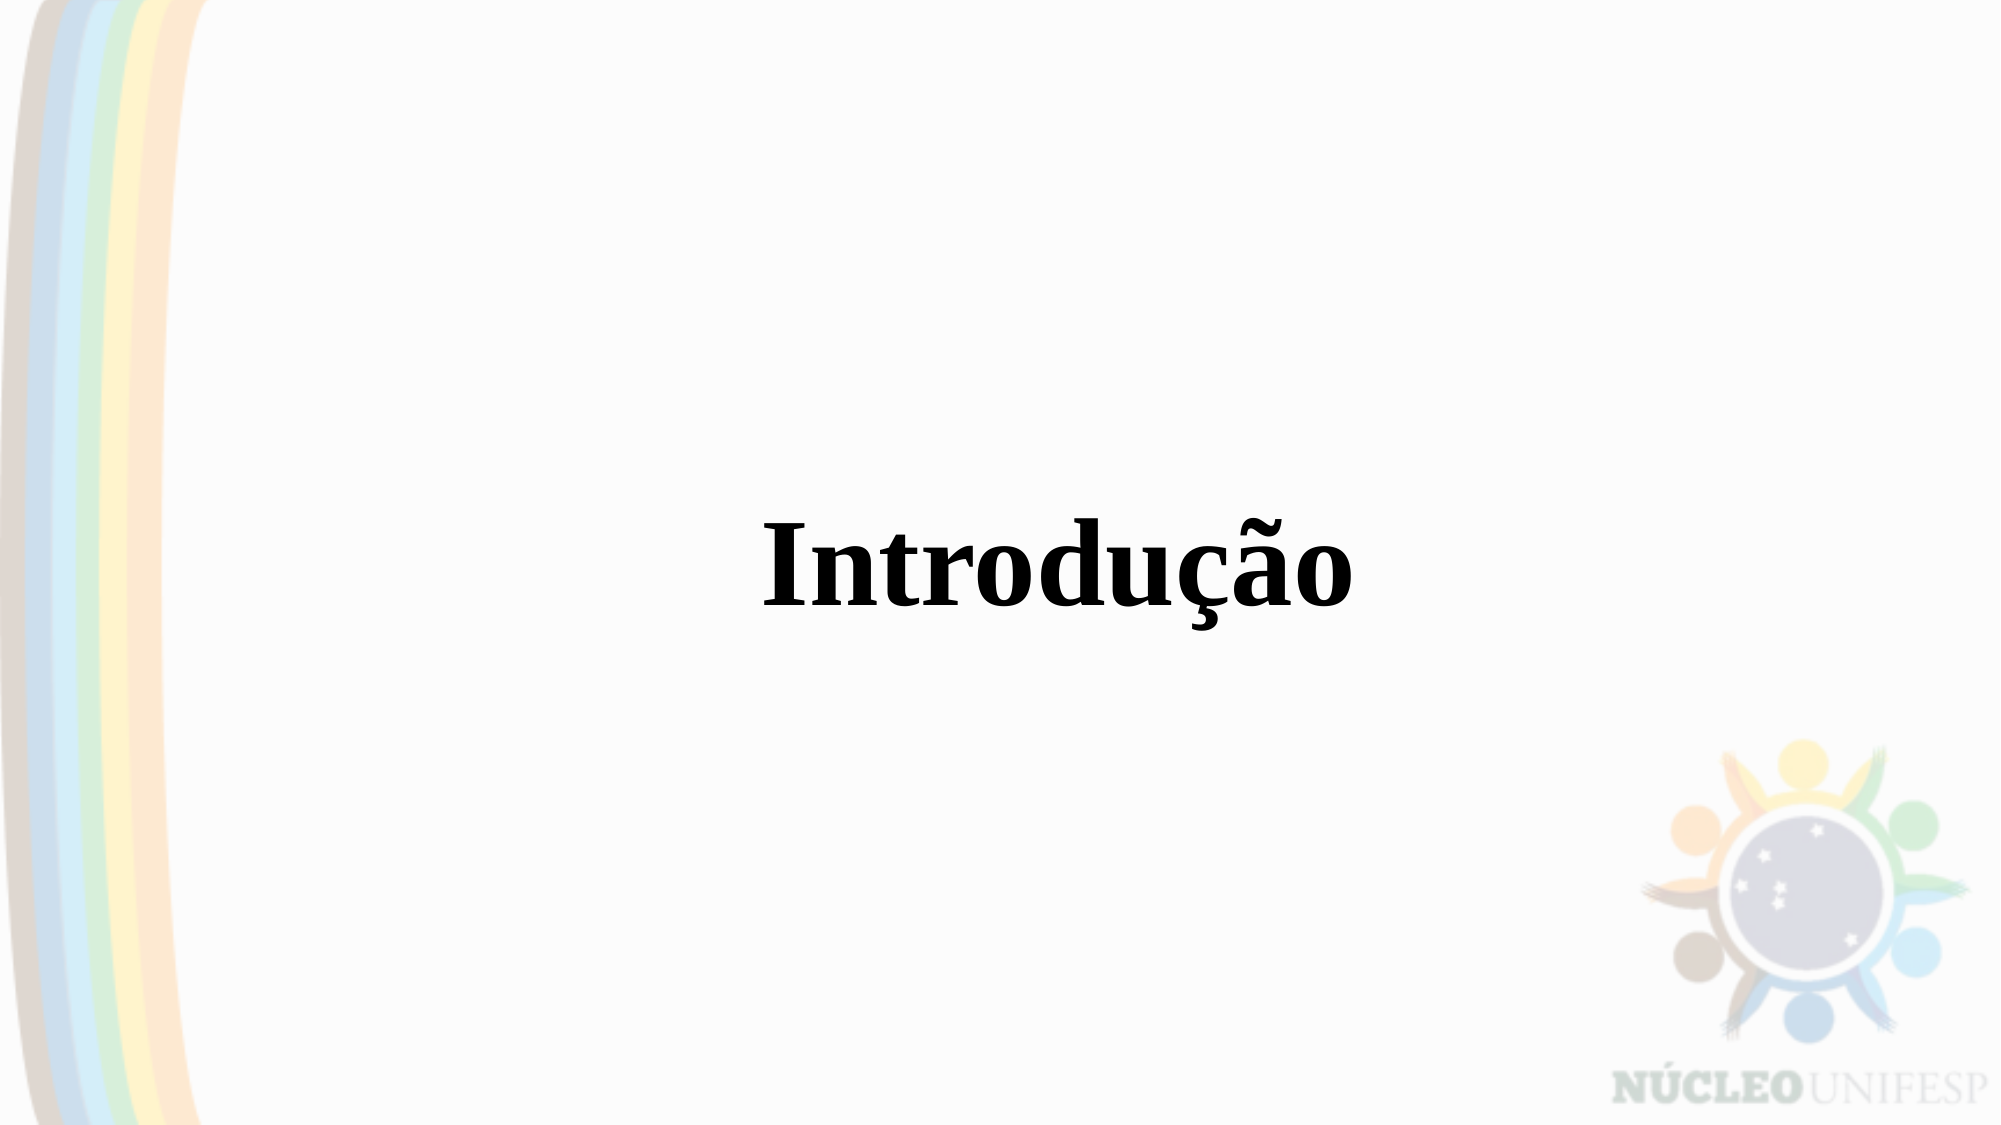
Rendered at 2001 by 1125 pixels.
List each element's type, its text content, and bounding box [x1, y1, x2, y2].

title Introdução [692, 443, 1424, 687]
